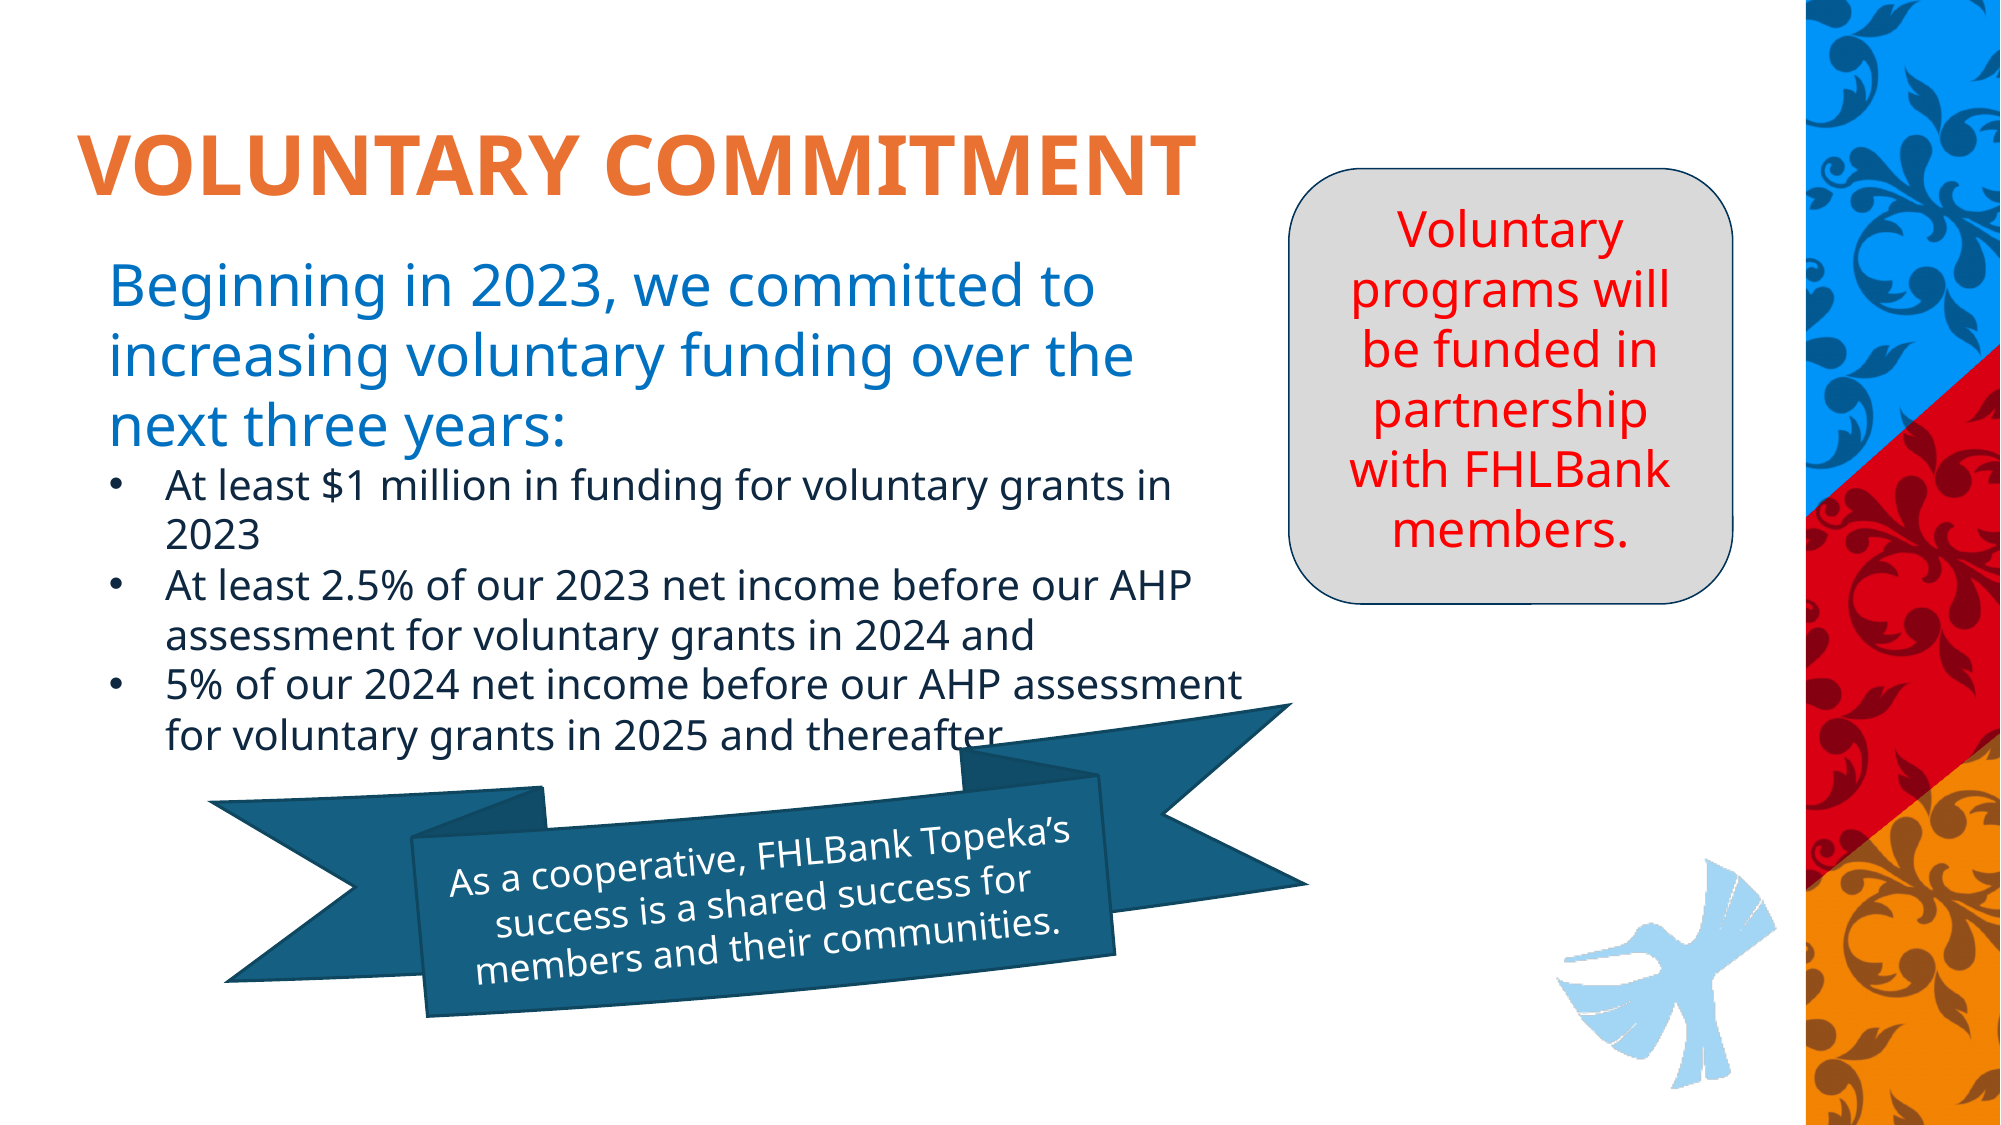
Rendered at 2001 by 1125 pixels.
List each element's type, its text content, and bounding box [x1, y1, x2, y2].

text_box Beginning in 2023, we committed to increasing voluntary funding over the next three years: At least $1 million in funding for voluntary grants in 2023 At least 2.5% of our 2023 net income before our AHP assessment for voluntary grants in 2024 and 5% of our 2024 net income before our AHP assessment for voluntary grants in 2025 and thereafter [93, 240, 1267, 766]
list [1805, 0, 2000, 1125]
text_box Voluntary programs will be funded in partnership with FHLBank members. [1288, 168, 1733, 605]
picture [1558, 862, 1791, 1095]
title VOLUNTARY COMMITMENT [62, 59, 1805, 278]
text_box As a cooperative, FHLBank Topeka’s success is a shared success for members and their communities. [206, 702, 1310, 1018]
